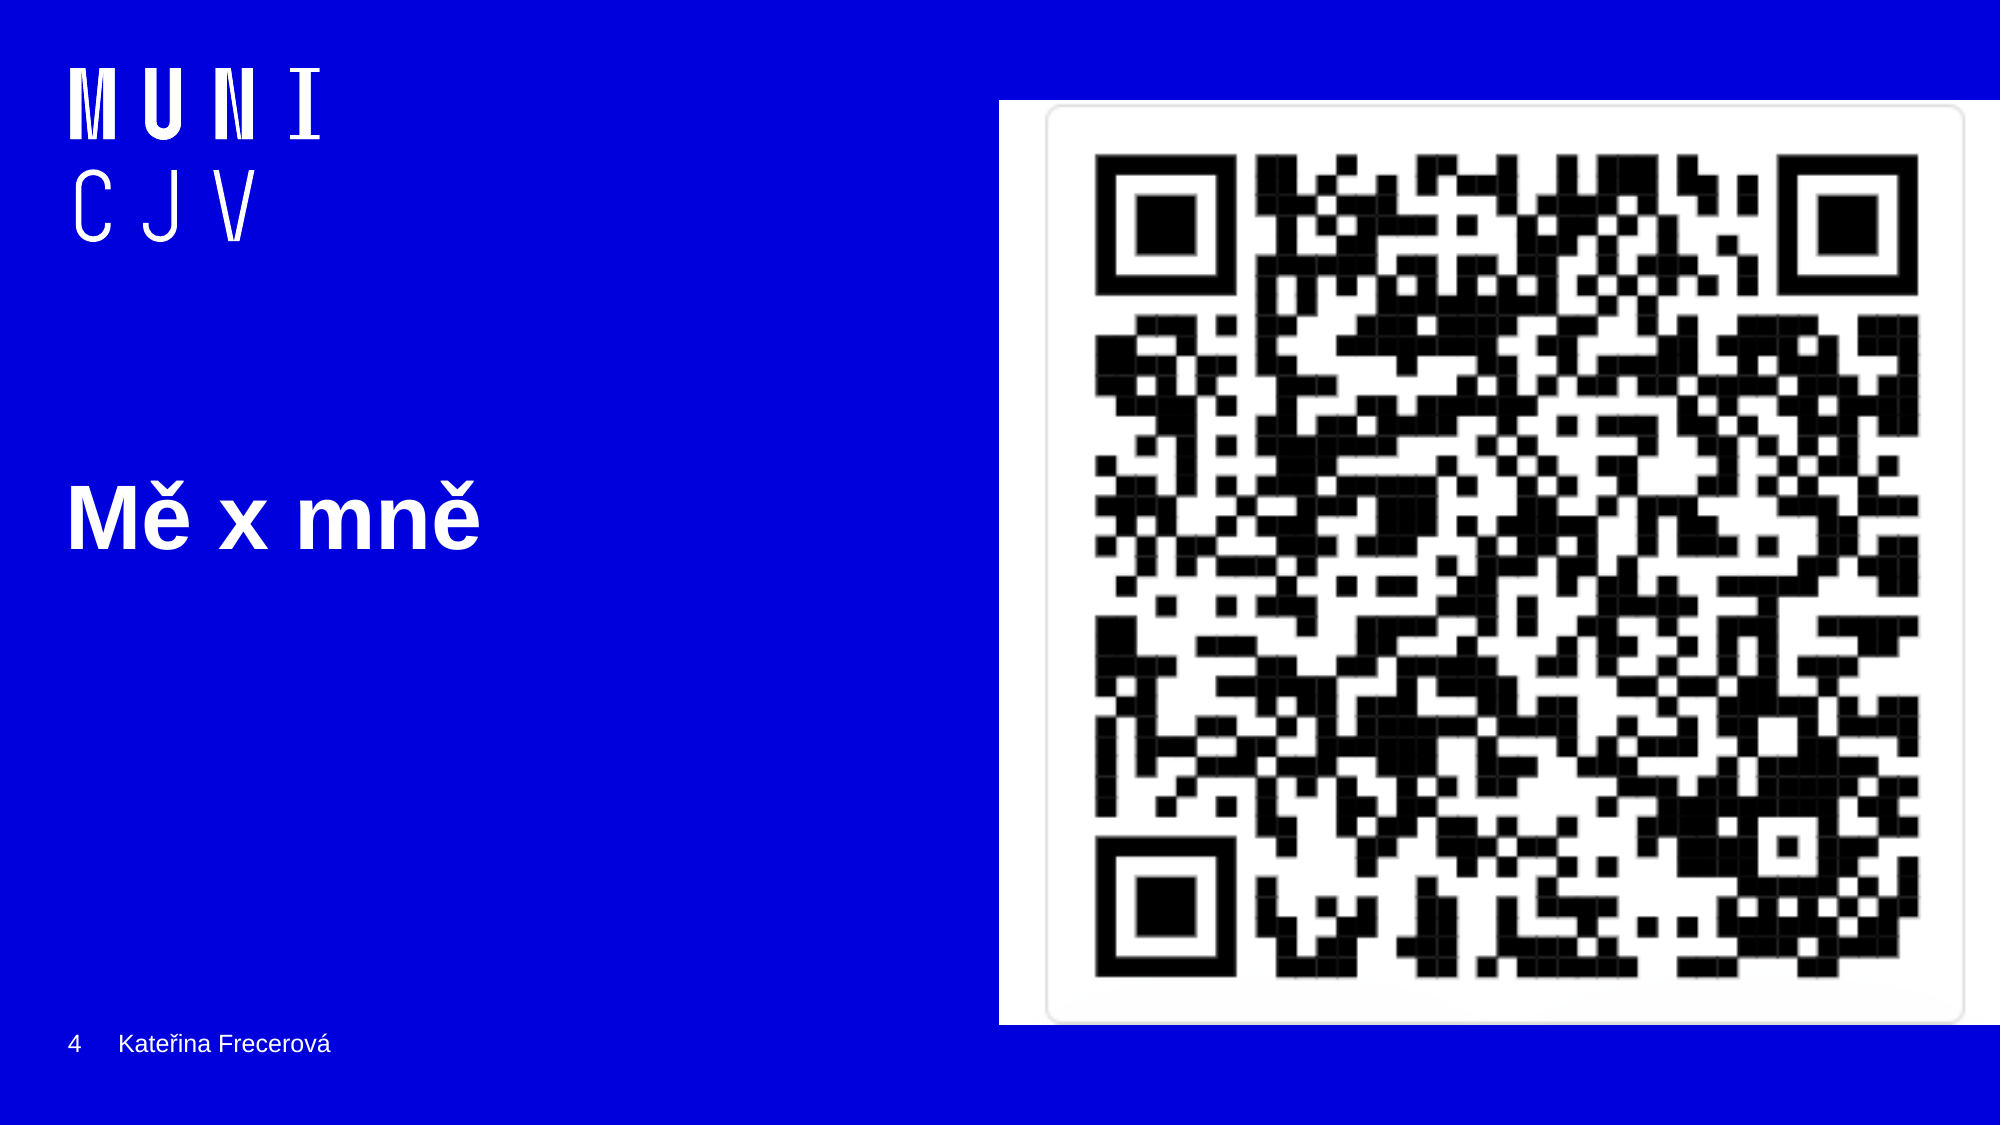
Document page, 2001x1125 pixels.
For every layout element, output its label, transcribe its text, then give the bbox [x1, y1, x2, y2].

footer Kateřina Frecerová [118, 1021, 926, 1063]
picture [999, 100, 2000, 1025]
slide_number 4 [67, 1021, 110, 1063]
title Mě x mně [65, 475, 926, 668]
